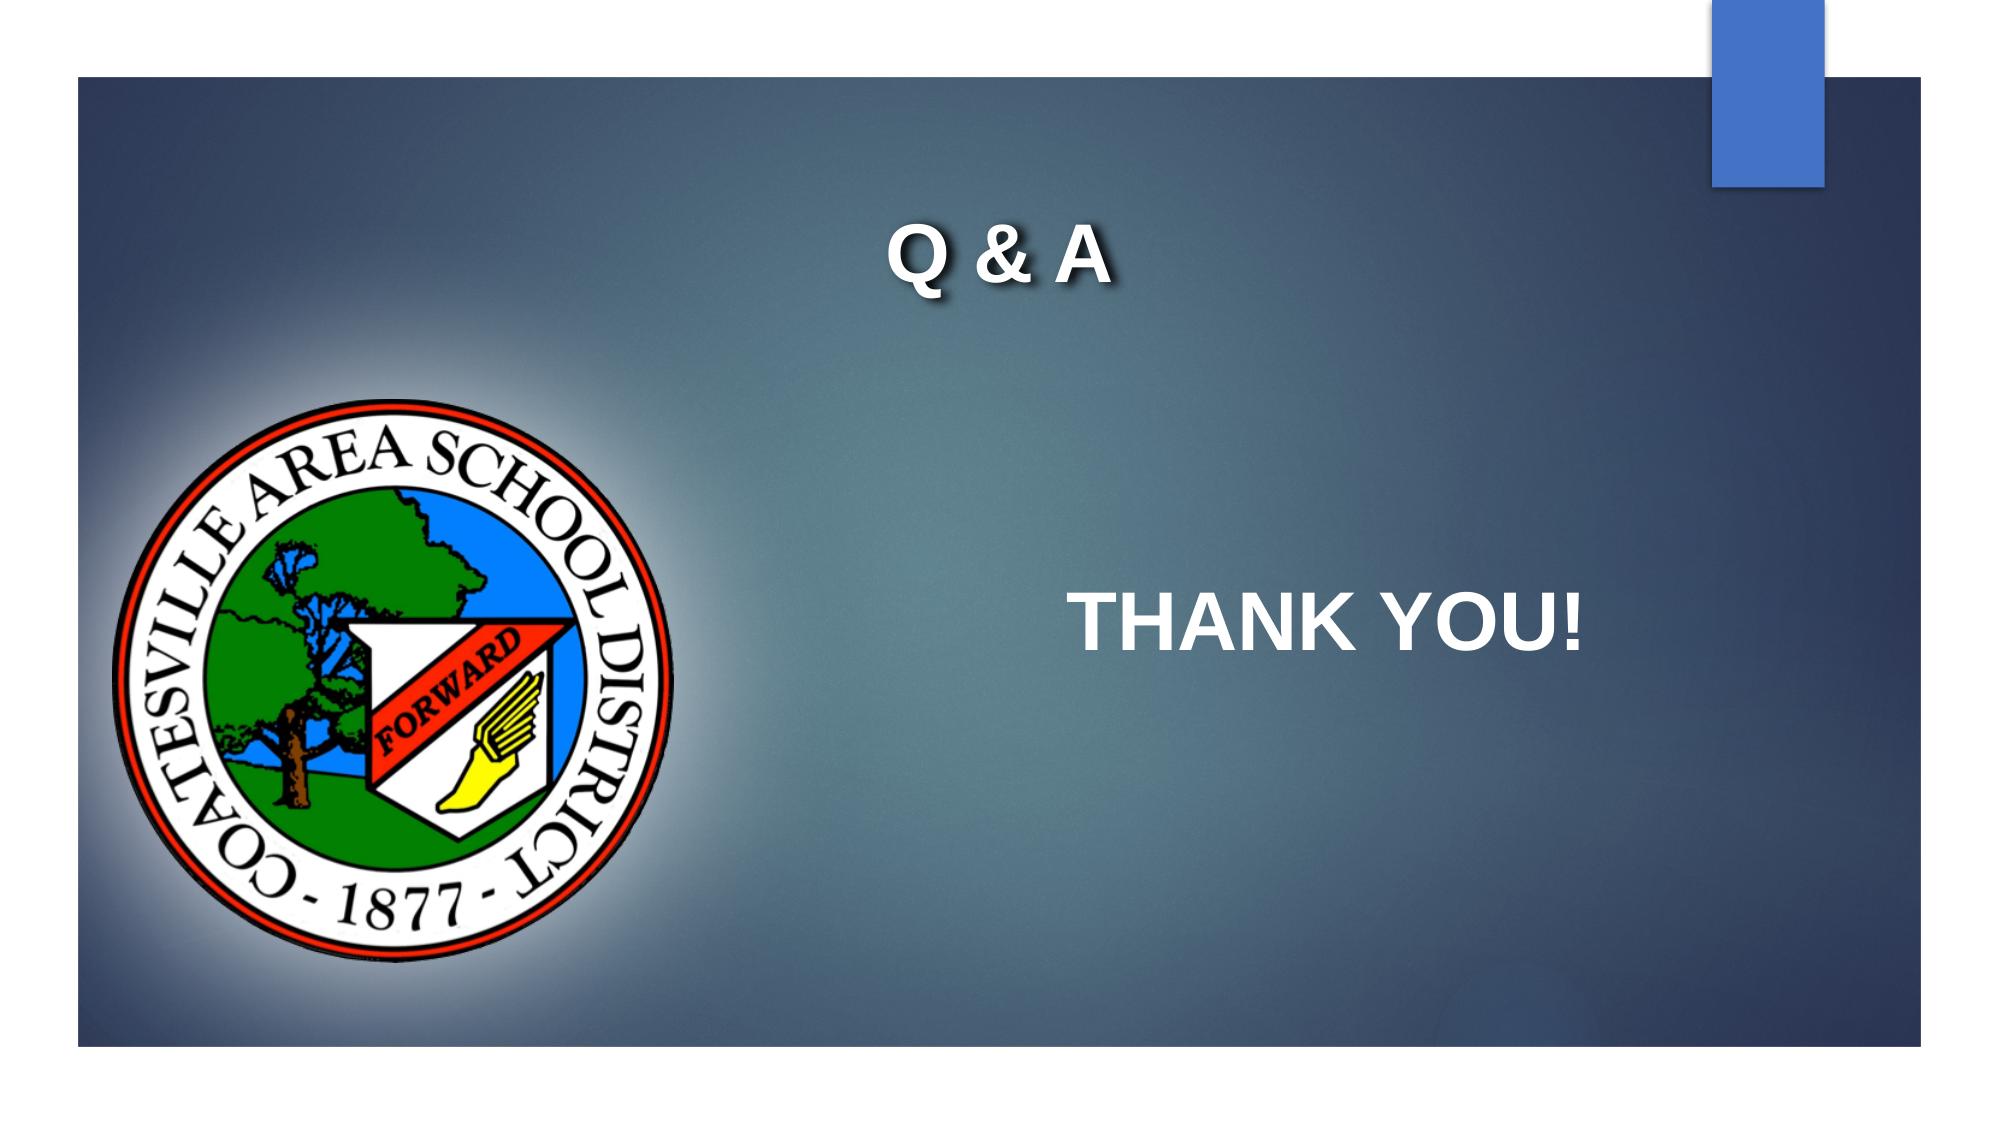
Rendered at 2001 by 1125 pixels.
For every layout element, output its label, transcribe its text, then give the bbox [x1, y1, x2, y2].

title Q & A [144, 192, 1854, 311]
text_box THANK YOU! [819, 360, 1834, 875]
picture [111, 399, 674, 963]
